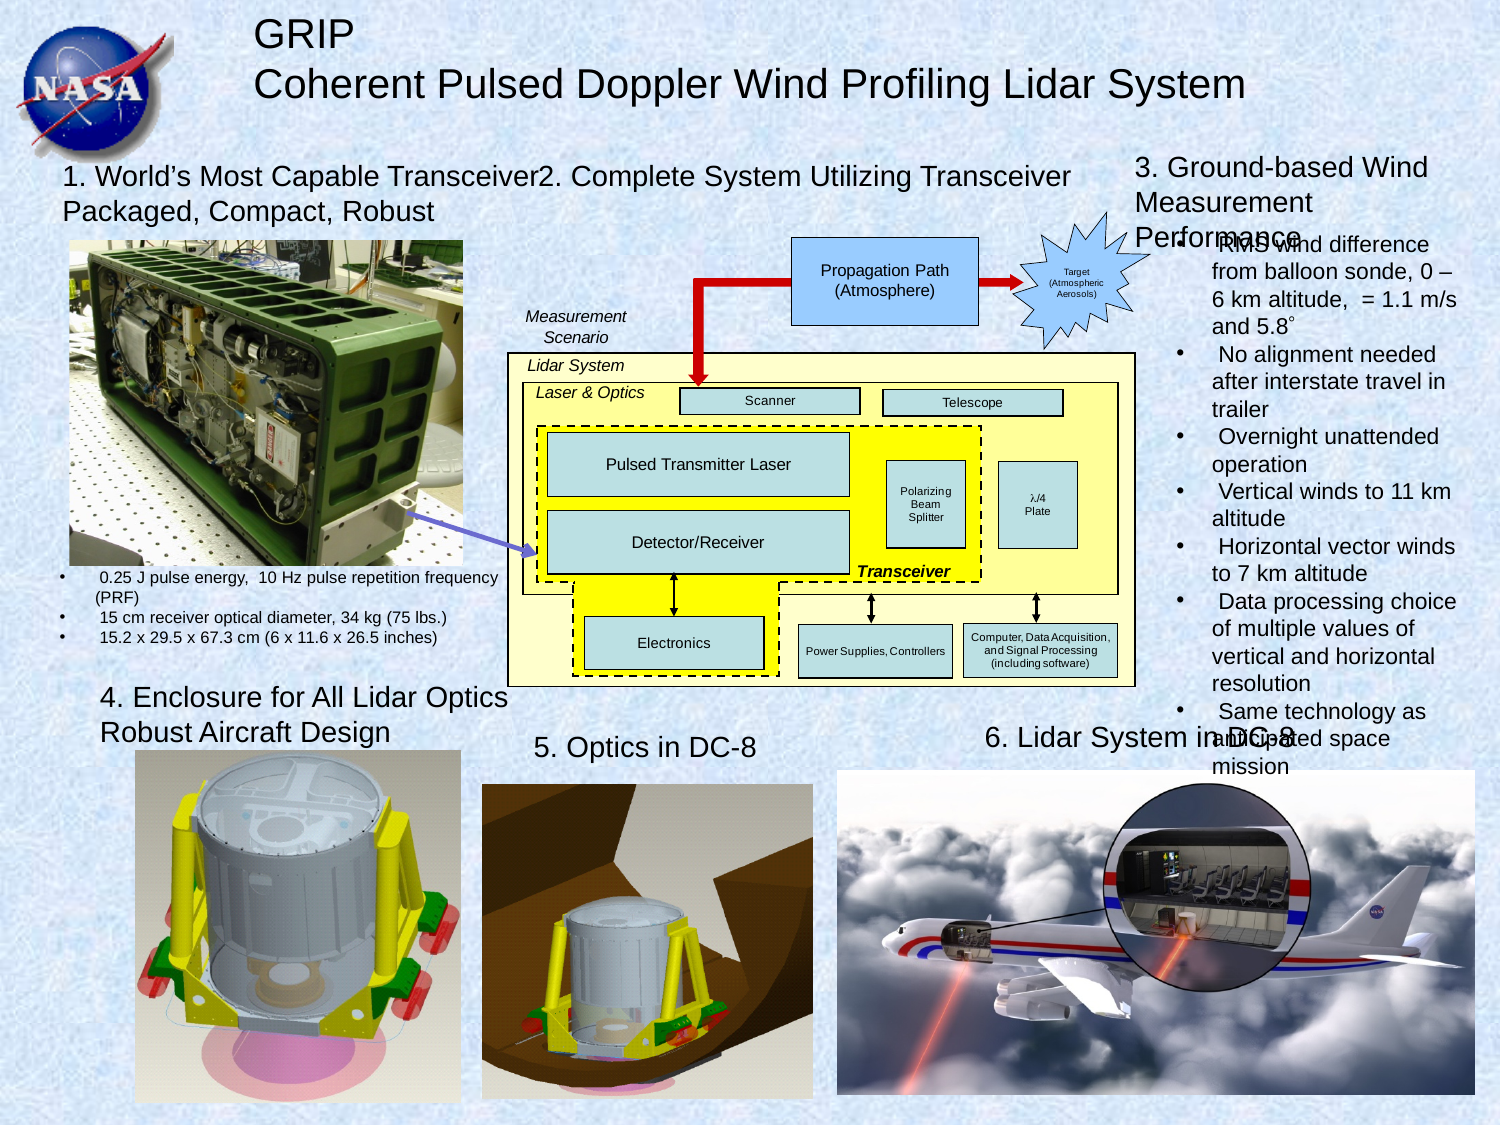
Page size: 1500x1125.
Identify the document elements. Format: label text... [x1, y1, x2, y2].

text_box 2. Complete System Utilizing Transceiver [523, 149, 1087, 200]
text_box 0.25 J pulse energy, 10 Hz pulse repetition frequency (PRF) 15 cm receiver optical diameter, 34 kg (75 lbs.) 15.2 x 29.5 x 67.3 cm (6 x 11.6 x 26.5 inches) [44, 559, 501, 655]
text_box RMS wind difference from balloon sonde, 0 – 6 km altitude, = 1.1 m/s and 5.8° No alignment needed after interstate travel in trailer Overnight unattended operation Vertical winds to 11 km altitude Horizontal vector winds to 7 km altitude Data processing choice of multiple values of vertical and horizontal resolution Same technology as anticipated space mission [1161, 222, 1481, 786]
text_box 1. World’s Most Capable Transceiver Packaged, Compact, Robust [47, 149, 555, 235]
text_box GRIP Coherent Pulsed Doppler Wind Profiling Lidar System [238, 0, 1262, 115]
text_box 5. Optics in DC-8 [519, 720, 772, 771]
text_box 4. Enclosure for All Lidar Optics Robust Aircraft Design [85, 670, 524, 756]
text_box 6. Lidar System in DC-8 [969, 710, 1161, 761]
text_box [406, 512, 538, 555]
picture [0, 0, 1500, 1125]
text_box 3. Ground-based Wind Measurement Performance [1119, 140, 1500, 261]
